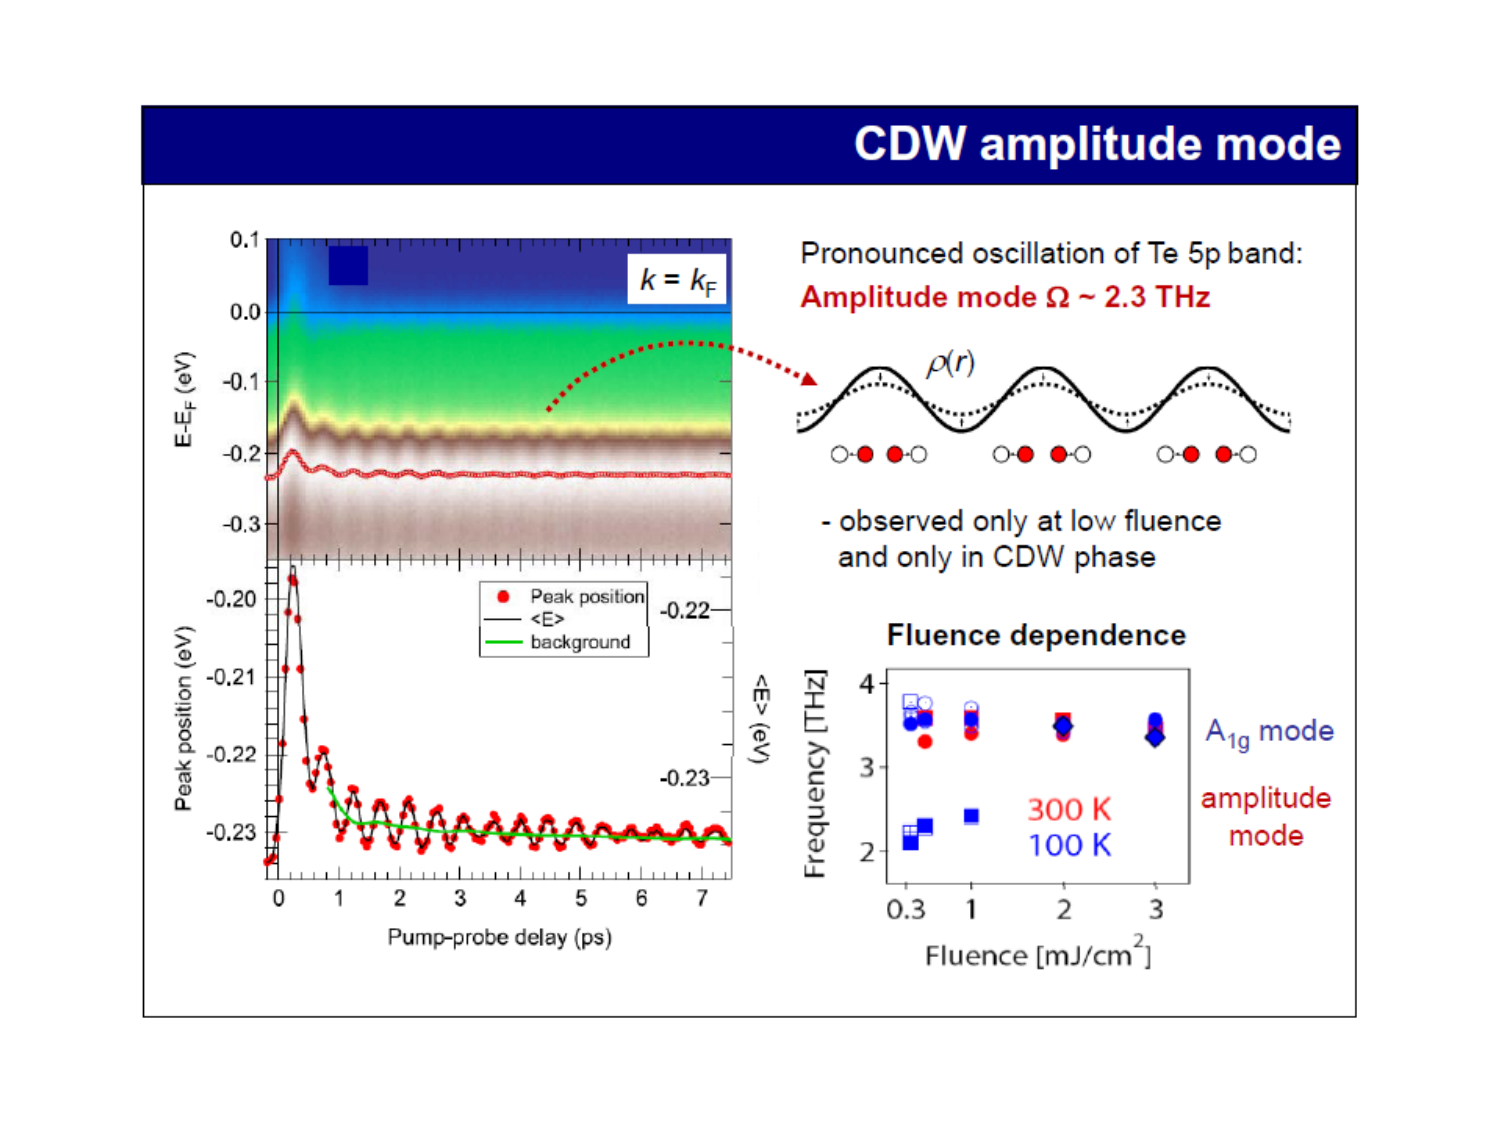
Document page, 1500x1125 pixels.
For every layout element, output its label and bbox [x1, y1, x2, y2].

picture [82, 46, 1418, 1079]
